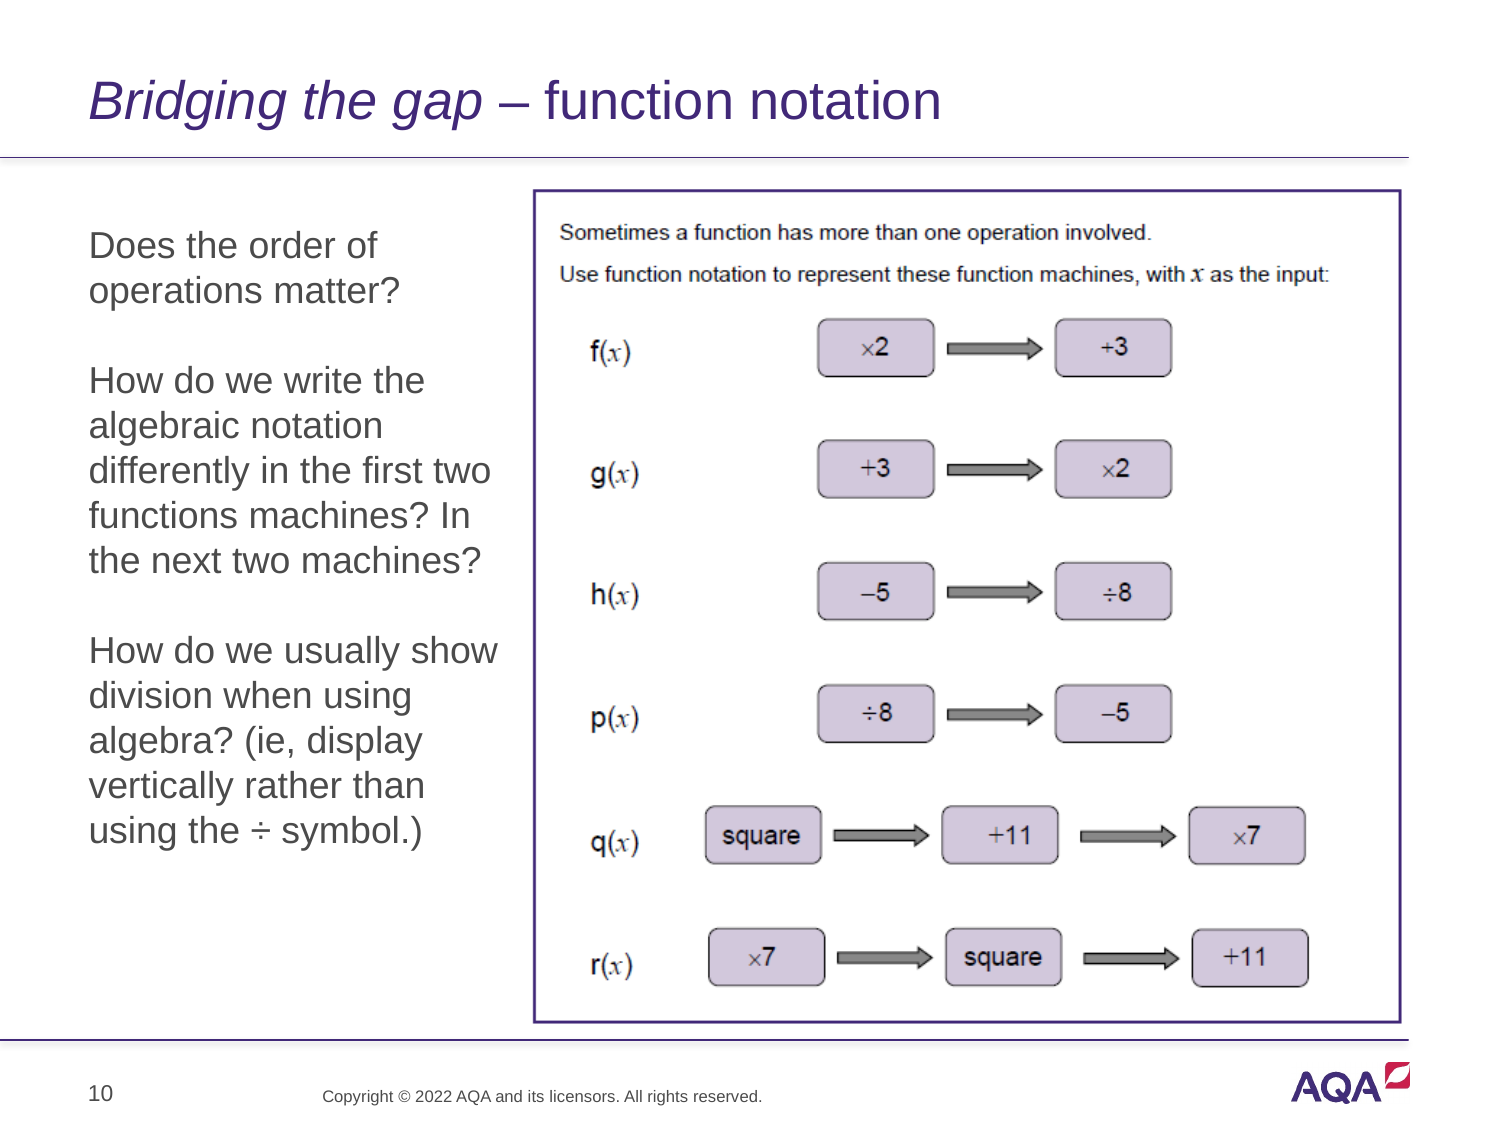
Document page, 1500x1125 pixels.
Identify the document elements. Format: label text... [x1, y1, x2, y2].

text_box Does the order of operations matter? How do we write the algebraic notation differently in the first two functions machines? In the next two machines? How do we usually show division when using algebra? (ie, display vertically rather than using the ÷ symbol.) [88, 220, 515, 851]
title Bridging the gap – function notation [88, 72, 1409, 144]
picture [1291, 1062, 1410, 1104]
slide_number 10 [72, 1062, 188, 1123]
picture [525, 188, 1409, 1032]
footer Copyright © 2022 AQA and its licensors. All rights reserved. [249, 1084, 764, 1124]
